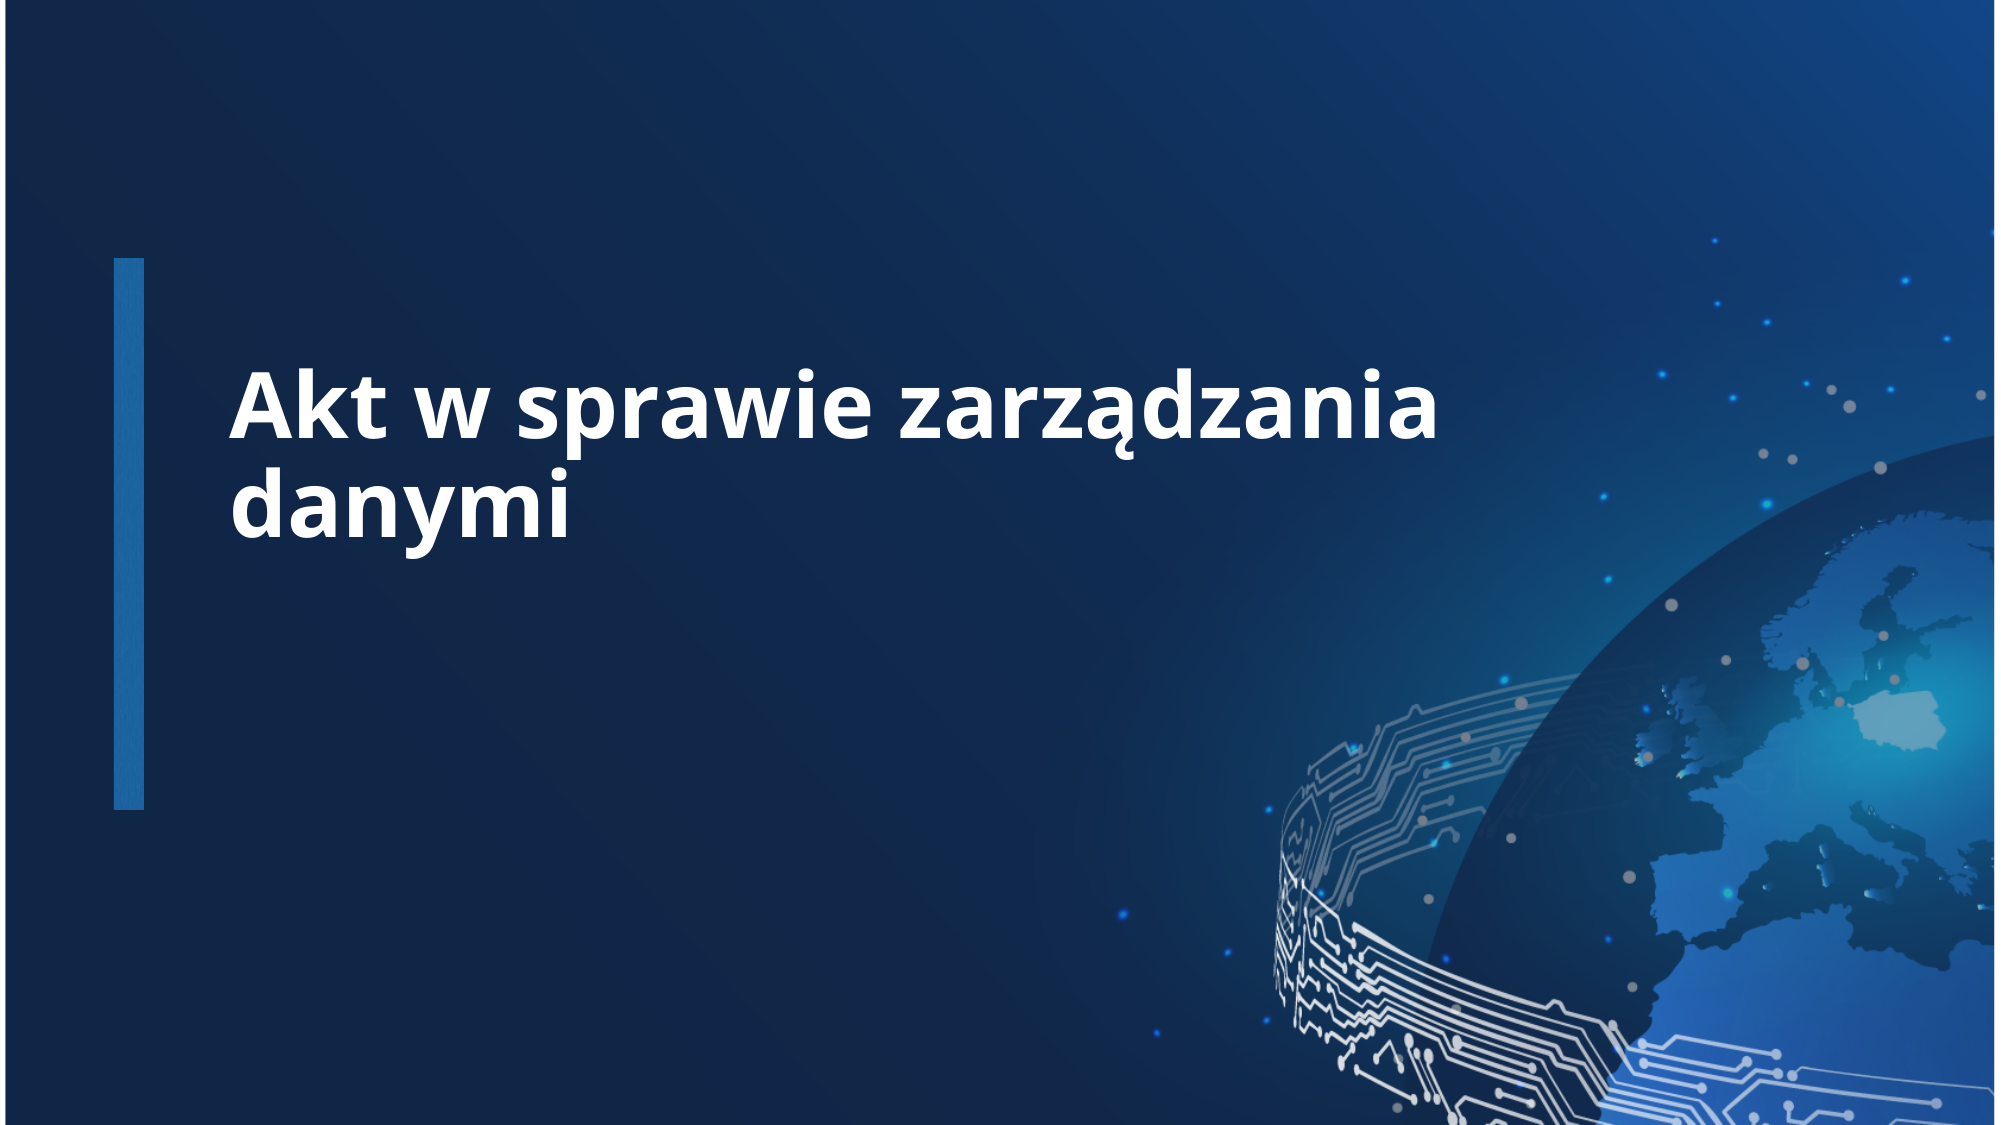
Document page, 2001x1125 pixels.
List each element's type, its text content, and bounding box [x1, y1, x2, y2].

picture [5, 0, 1995, 1125]
title Akt w sprawie zarządzania danymi [214, 399, 1750, 518]
text_box [113, 258, 144, 810]
